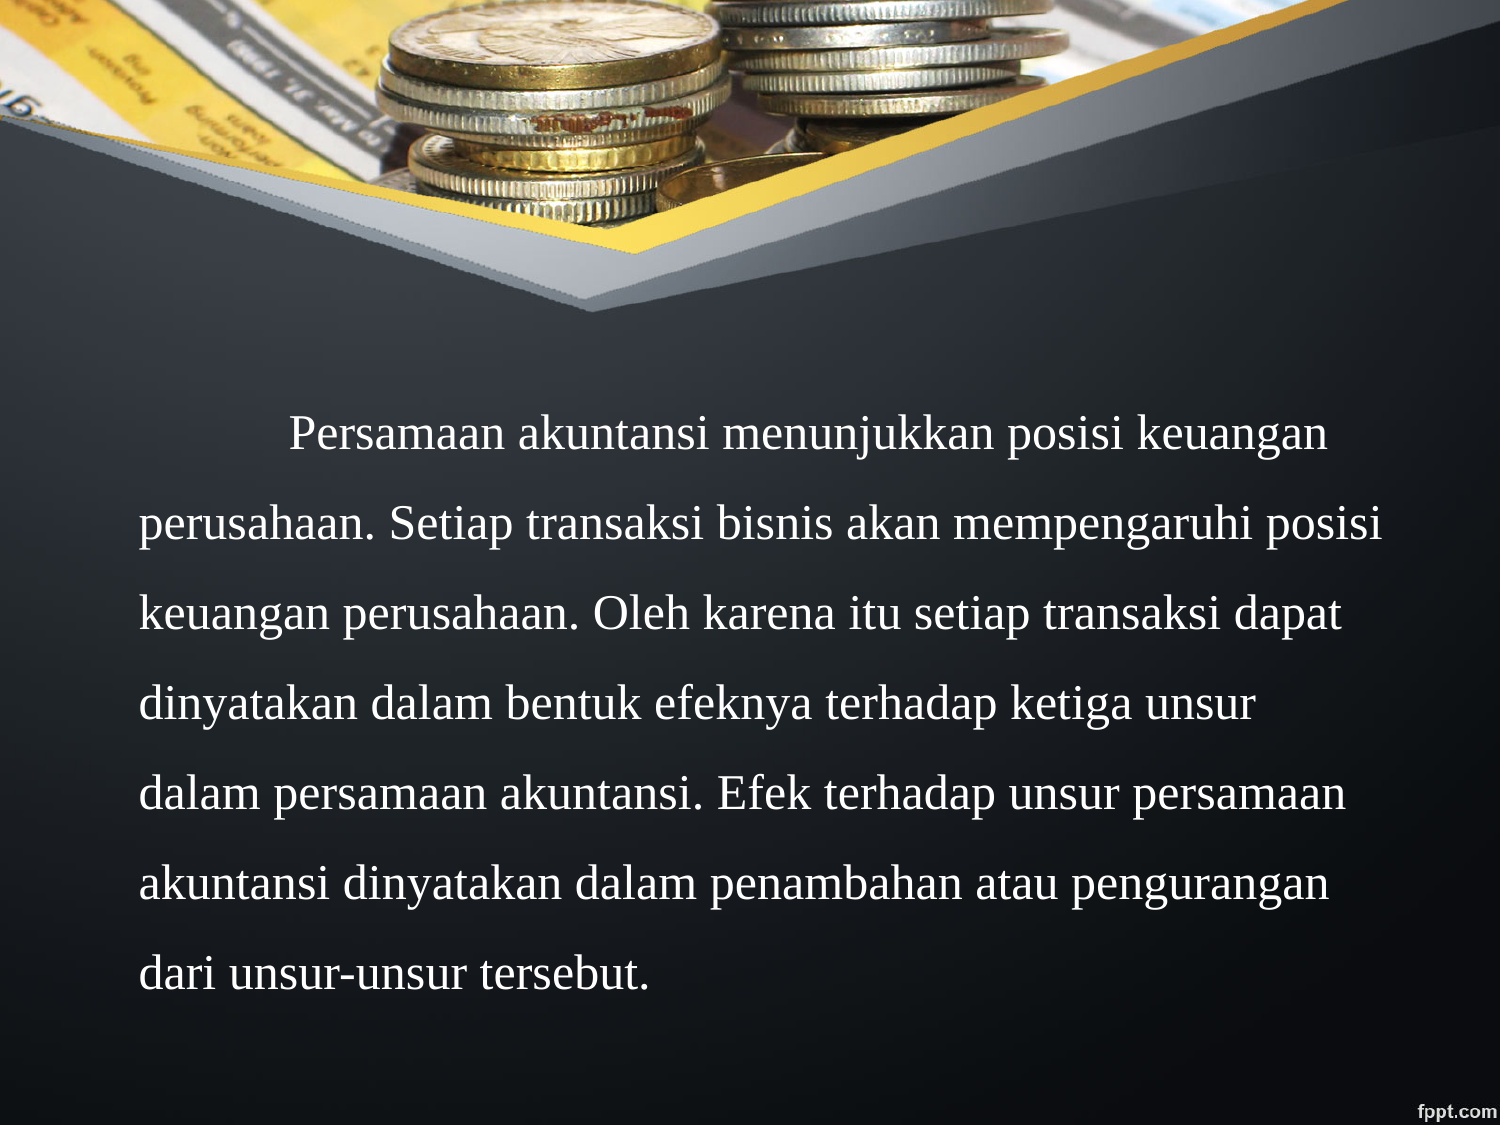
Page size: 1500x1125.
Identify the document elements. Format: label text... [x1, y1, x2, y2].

picture [0, 0, 1500, 1125]
text_box Persamaan akuntansi menunjukkan posisi keuangan perusahaan. Setiap transaksi bisnis akan mempengaruhi posisi keuangan perusahaan. Oleh karena itu setiap transaksi dapat dinyatakan dalam bentuk efeknya terhadap ketiga unsur dalam persamaan akuntansi. Efek terhadap unsur persamaan akuntansi dinyatakan dalam penambahan atau pengurangan dari unsur-unsur tersebut. [123, 362, 1402, 1007]
